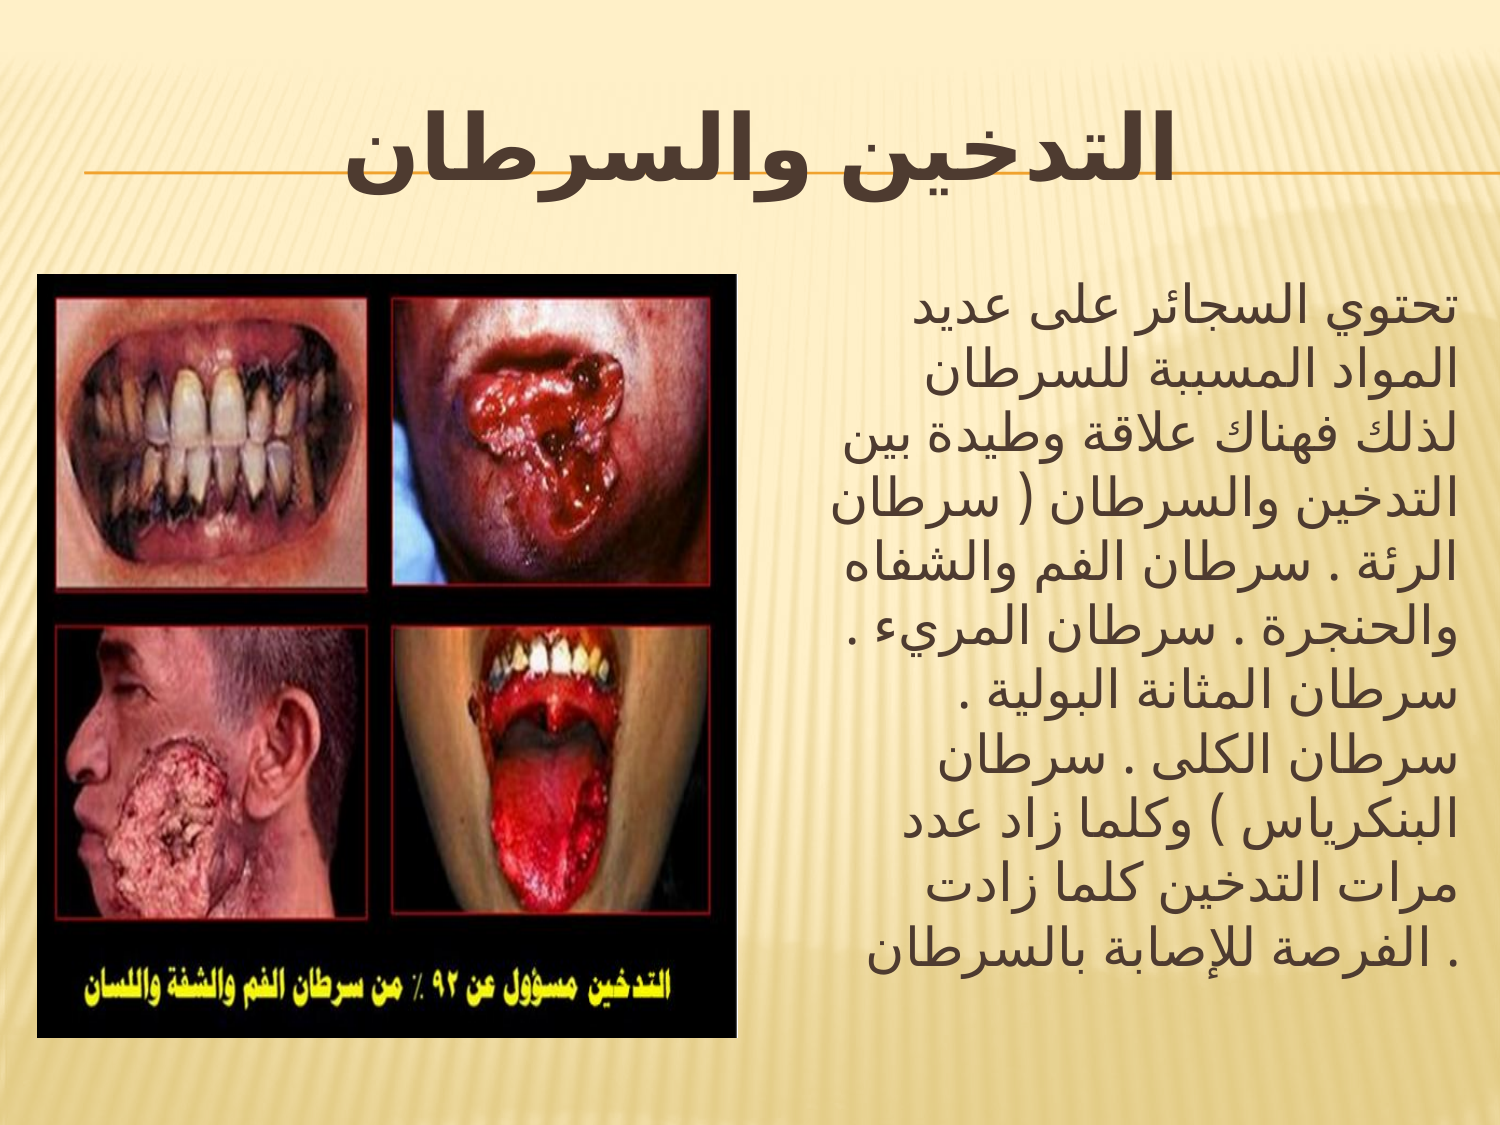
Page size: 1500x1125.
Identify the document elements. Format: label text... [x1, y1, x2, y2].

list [37, 274, 738, 1038]
list تحتوي السجائر على عديد المواد المسببة للسرطان لذلك فهناك علاقة وطيدة بين التدخين والسرطان ( سرطان الرئة . سرطان الفم والشفاه والحنجرة . سرطان المريء . سرطان المثانة البولية . سرطان الكلى . سرطان البنكرياس ) وكلما زاد عدد مرات التدخين كلما زادت الفرصة للإصابة بالسرطان . [762, 262, 1475, 1038]
title التدخين والسرطان [49, 75, 1475, 213]
